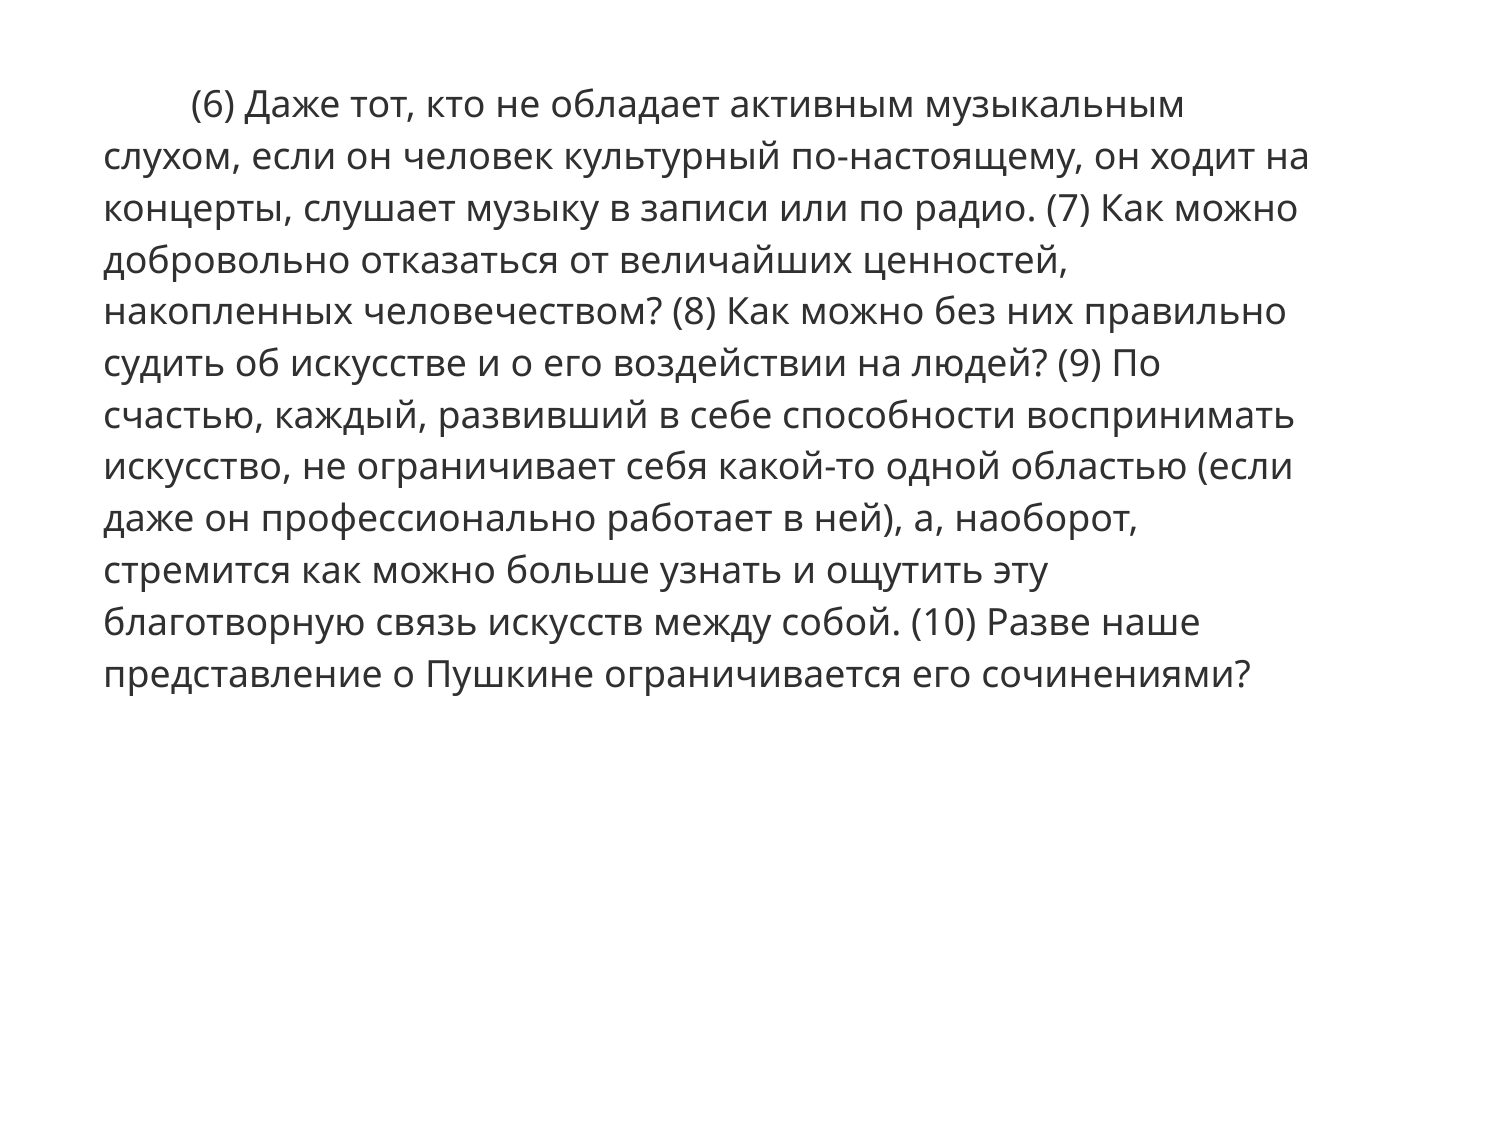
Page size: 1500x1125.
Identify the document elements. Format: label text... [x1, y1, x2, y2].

text_box (6) Даже тот, кто не обладает активным музыкальным слухом, если он человек культурный по-настоящему, он ходит на концерты, слушает музыку в записи или по радио. (7) Как можно добровольно отказаться от величайших ценностей, накопленных человечеством? (8) Как можно без них правильно судить об искусстве и о его воздействии на людей? (9) По счастью, каждый, развивший в себе способности воспринимать искусство, не ограничивает себя какой-то одной областью (если даже он профессионально работает в ней), а, наоборот, стремится как можно больше узнать и ощутить эту благотворную связь искусств между собой. (10) Разве наше представление о Пушкине ограничивается его сочинениями? [88, 66, 1329, 702]
